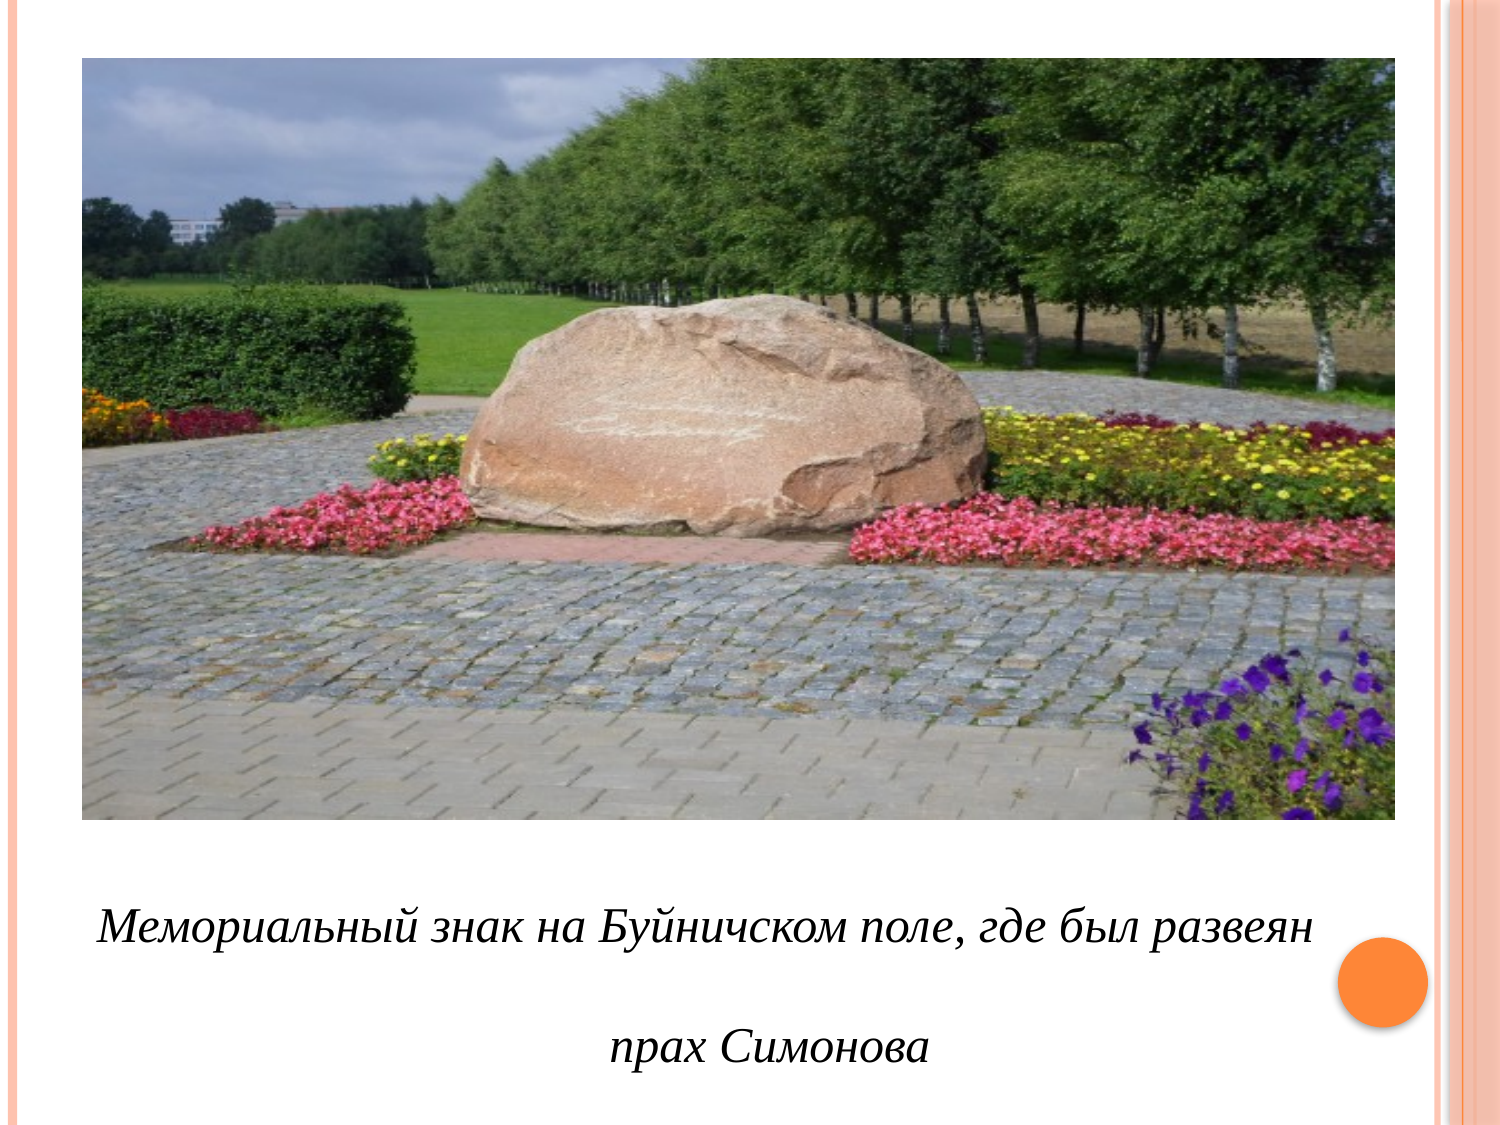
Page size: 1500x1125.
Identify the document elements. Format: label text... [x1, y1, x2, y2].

picture [81, 58, 1396, 820]
text_box Мемориальный знак на Буйничском поле, где был развеян прах Симонова [81, 884, 1418, 1080]
